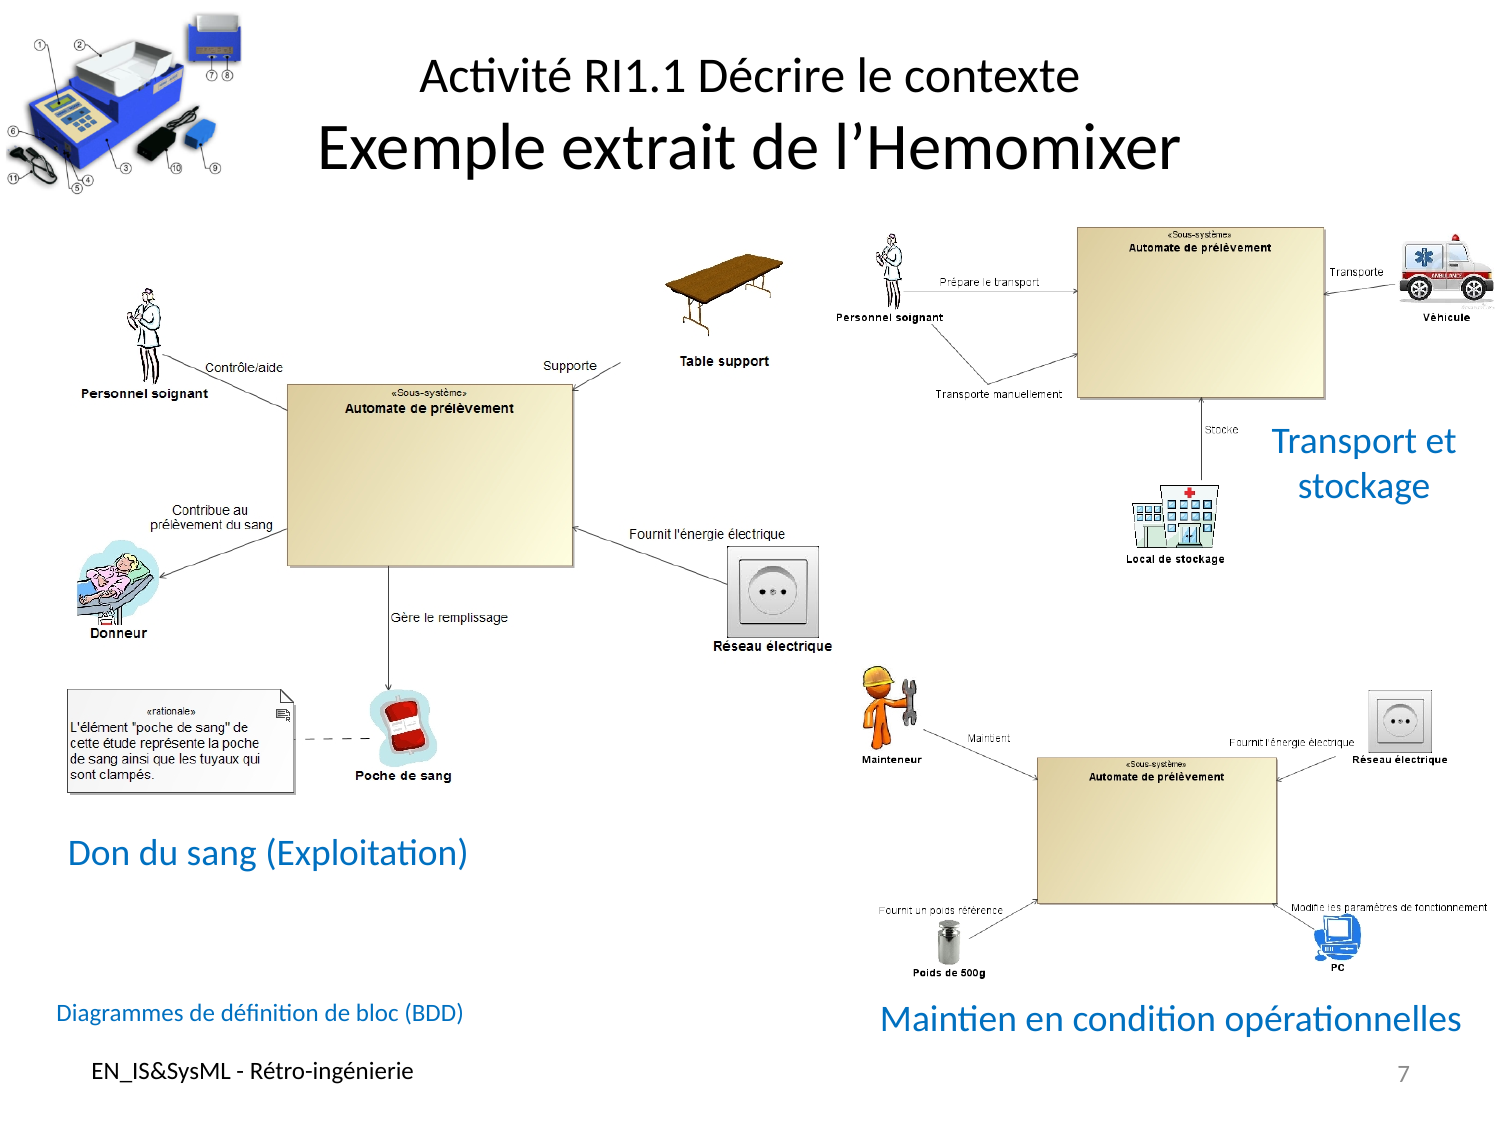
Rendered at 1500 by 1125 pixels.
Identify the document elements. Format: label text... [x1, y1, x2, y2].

text_box Don du sang (Exploitation) [53, 820, 522, 881]
slide_number 7 [1074, 1046, 1425, 1103]
title Activité RI1.1 Décrire le contexte Exemple extrait de l’Hemomixer [75, 19, 1425, 207]
text_box Maintien en condition opérationnelles [848, 995, 1495, 1046]
picture [5, 7, 243, 198]
picture [24, 219, 1495, 988]
text_box Diagrammes de définition de bloc (BDD) [41, 989, 480, 1035]
